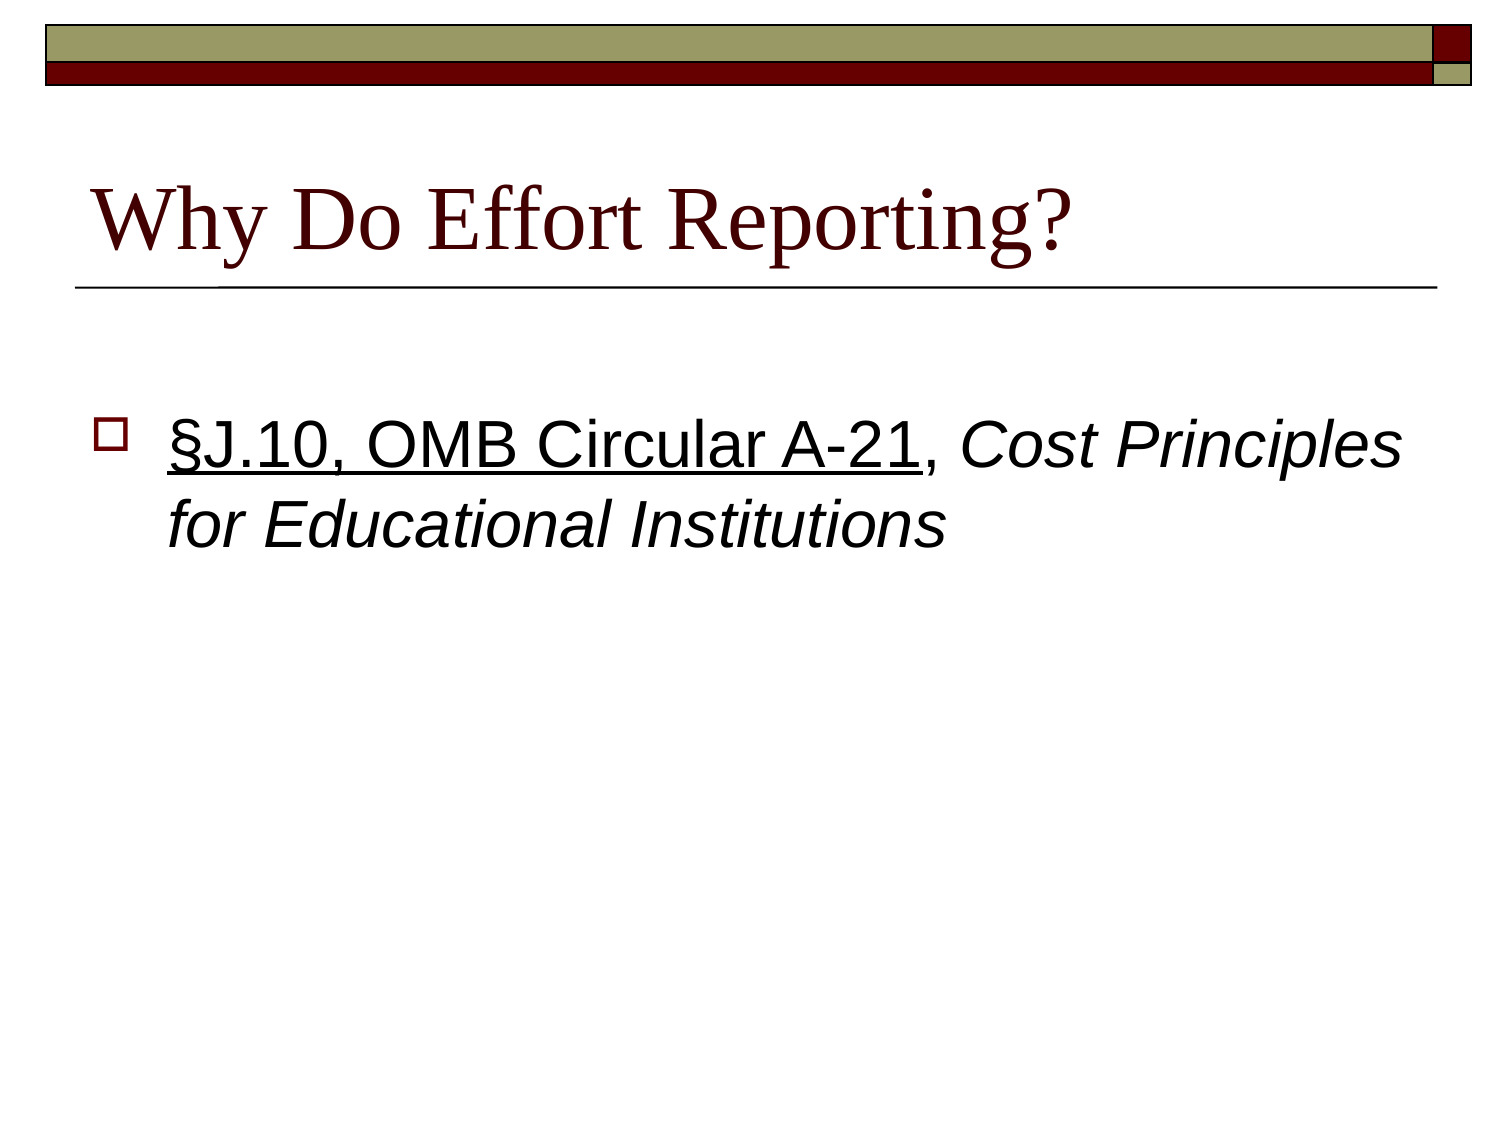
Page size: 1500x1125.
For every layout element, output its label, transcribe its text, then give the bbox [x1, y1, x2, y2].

title Why Do Effort Reporting? [74, 87, 1426, 276]
list §J.10, OMB Circular A-21, Cost Principles for Educational Institutions [74, 299, 1426, 1006]
